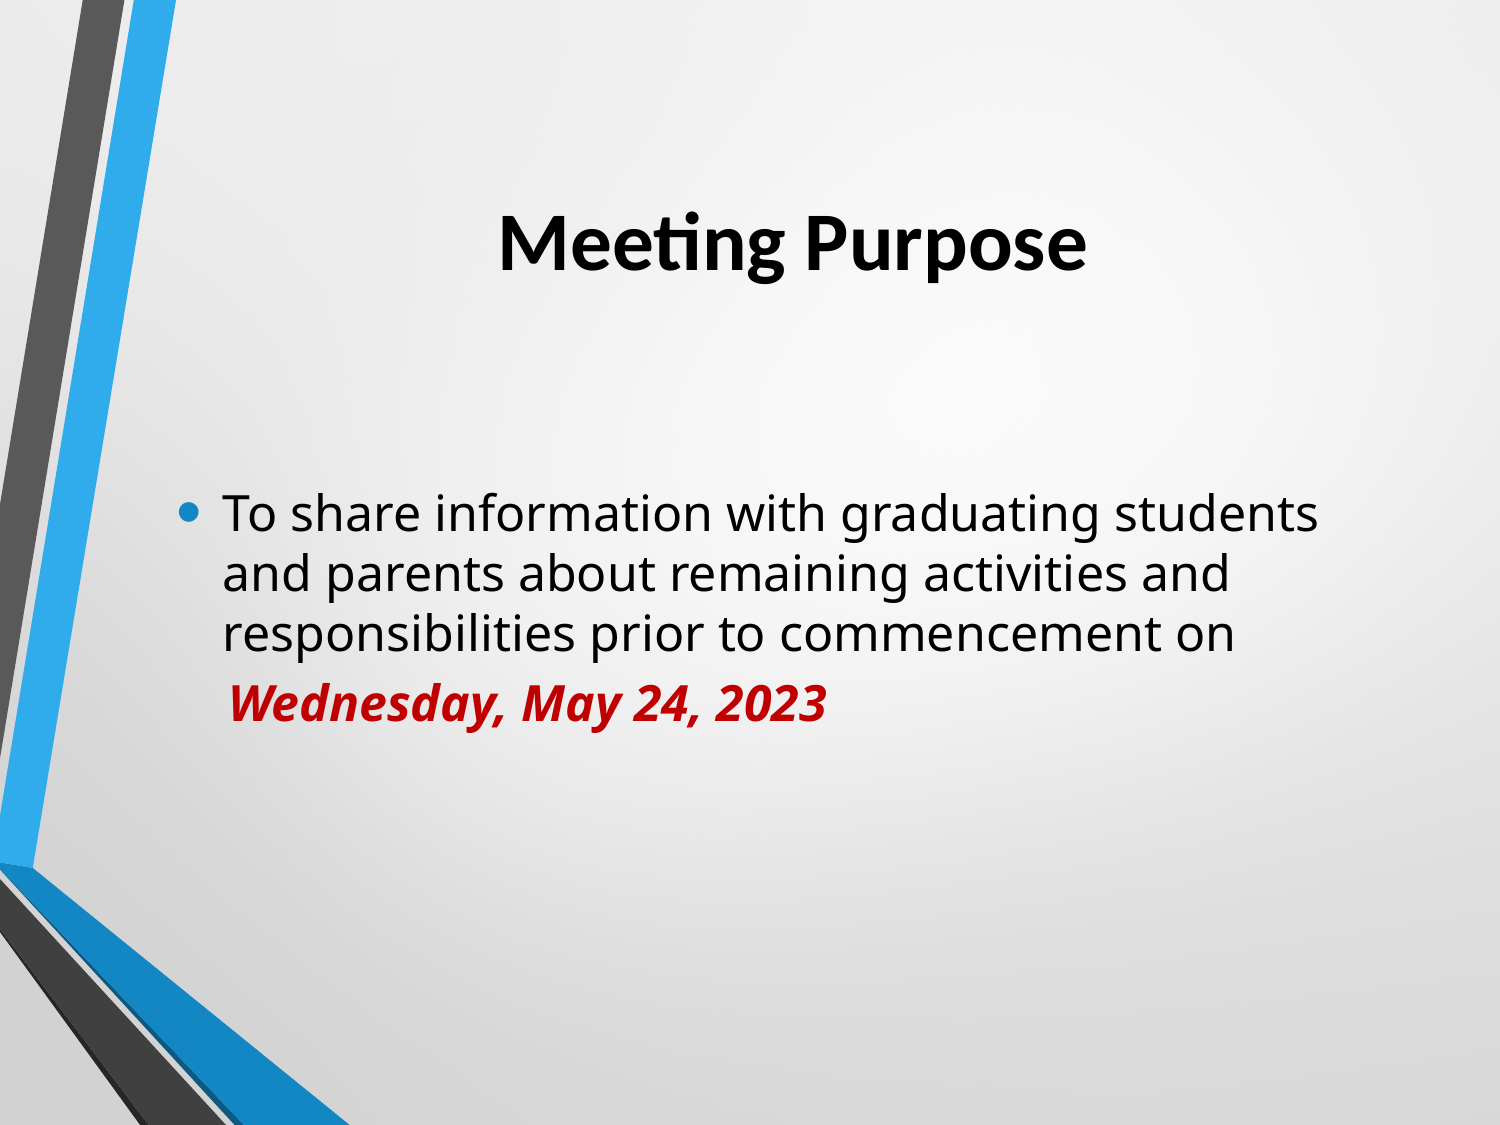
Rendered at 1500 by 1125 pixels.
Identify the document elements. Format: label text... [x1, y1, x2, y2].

title Meeting Purpose [161, 75, 1425, 400]
list To share information with graduating students and parents about remaining activities and responsibilities prior to commencement on Wednesday, May 24, 2023 [161, 437, 1425, 775]
